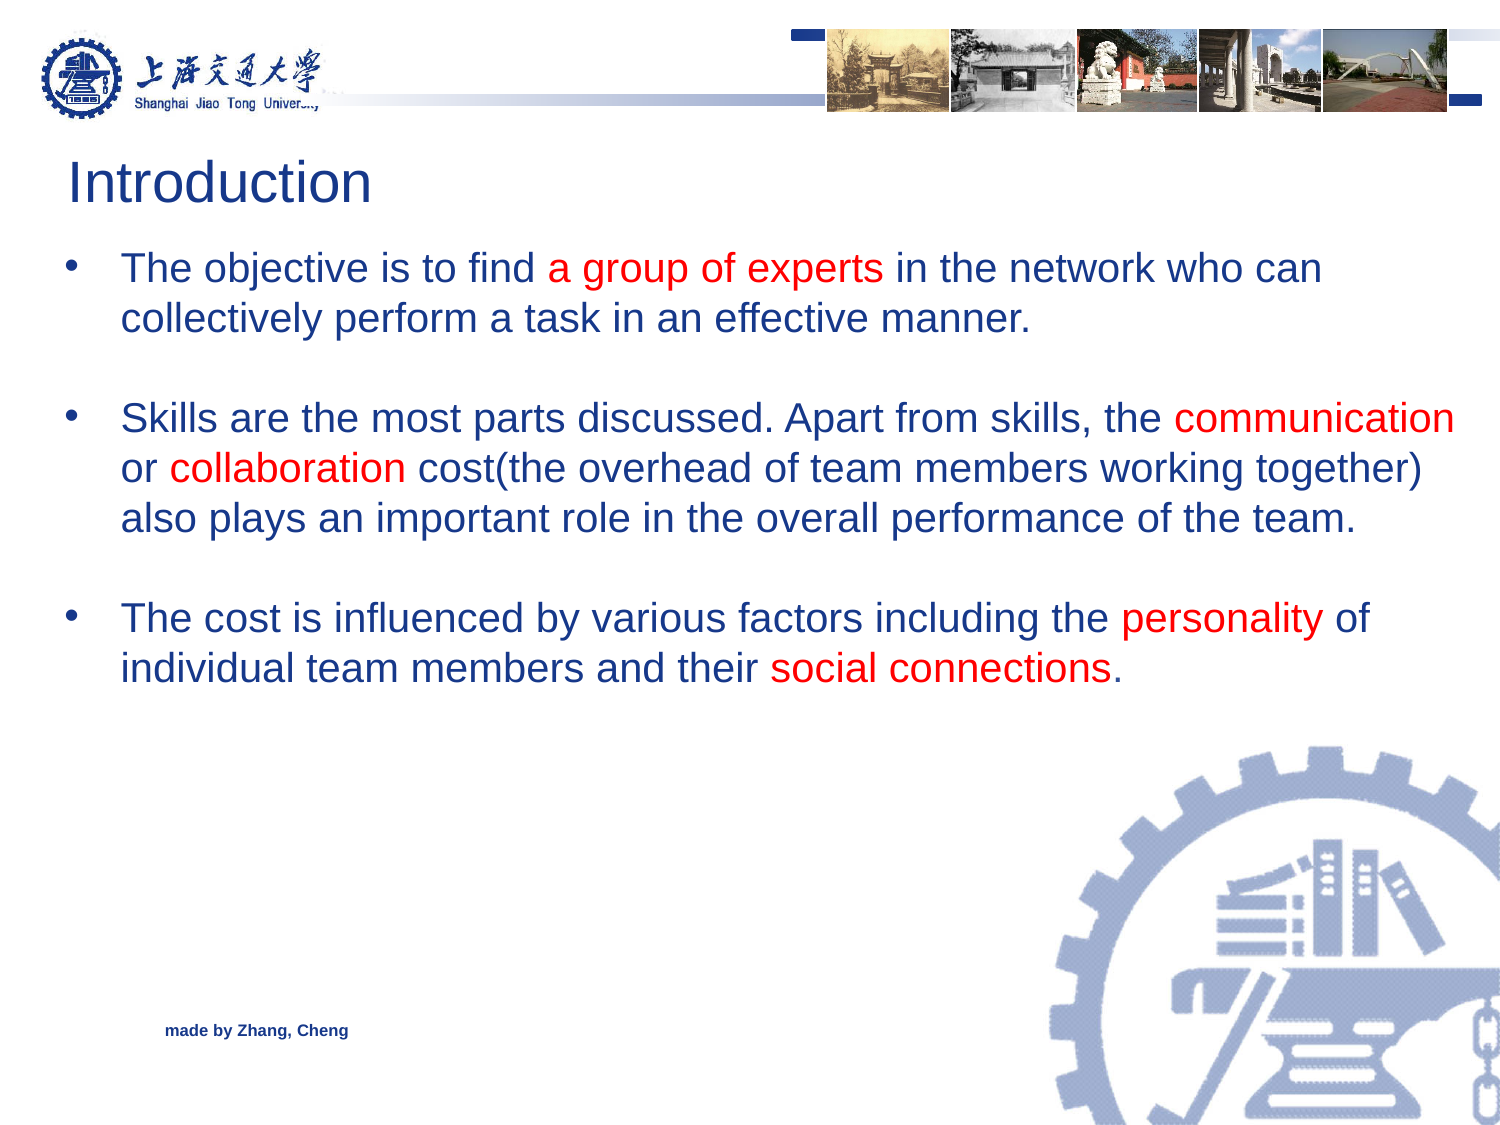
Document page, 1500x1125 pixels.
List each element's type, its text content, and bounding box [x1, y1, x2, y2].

text_box made by Zhang, Cheng [150, 1012, 800, 1088]
picture [1323, 29, 1447, 112]
picture [0, 0, 1500, 1125]
text_box The objective is to find a group of experts in the network who can collectively perform a task in an effective manner. Skills are the most parts discussed. Apart from skills, the communication or collaboration cost(the overhead of team members working together) also plays an important role in the overall performance of the team. The cost is influenced by various factors including the personality of individual team members and their social connections. [49, 232, 1500, 698]
text_box Introduction [53, 137, 1500, 222]
picture [1077, 29, 1197, 112]
picture [1199, 29, 1321, 112]
